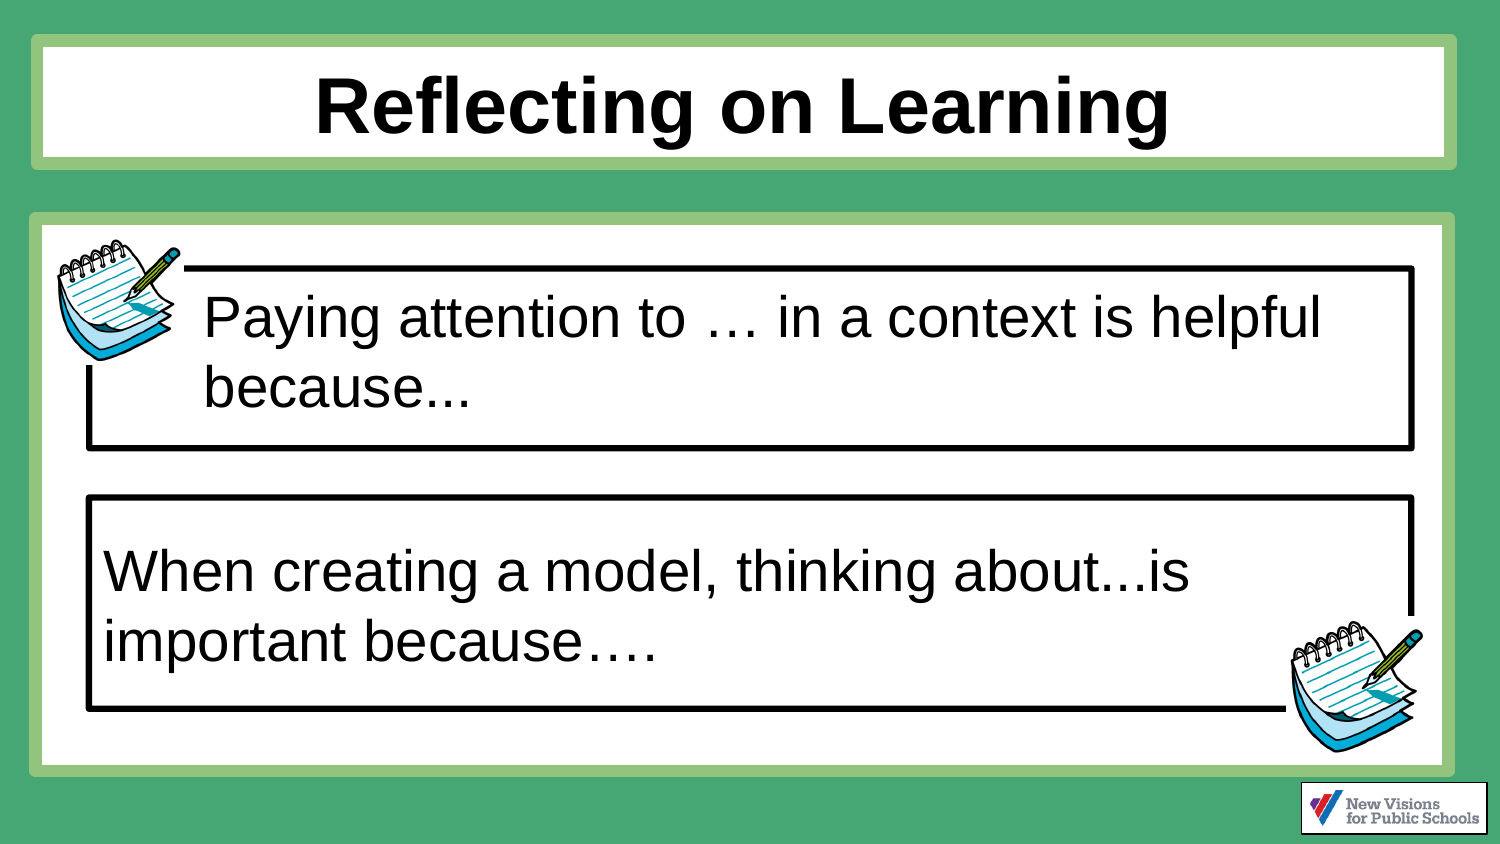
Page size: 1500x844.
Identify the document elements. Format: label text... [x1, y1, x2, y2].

picture [53, 235, 184, 366]
picture [1301, 782, 1487, 834]
text_box Paying attention to … in a context is helpful because... [188, 264, 1465, 444]
text_box [89, 368, 1412, 449]
picture [1286, 616, 1427, 758]
text_box Reflecting on Learning [37, 40, 1451, 164]
text_box [35, 218, 1449, 771]
text_box When creating a model, thinking about...is important because…. [88, 497, 1412, 709]
